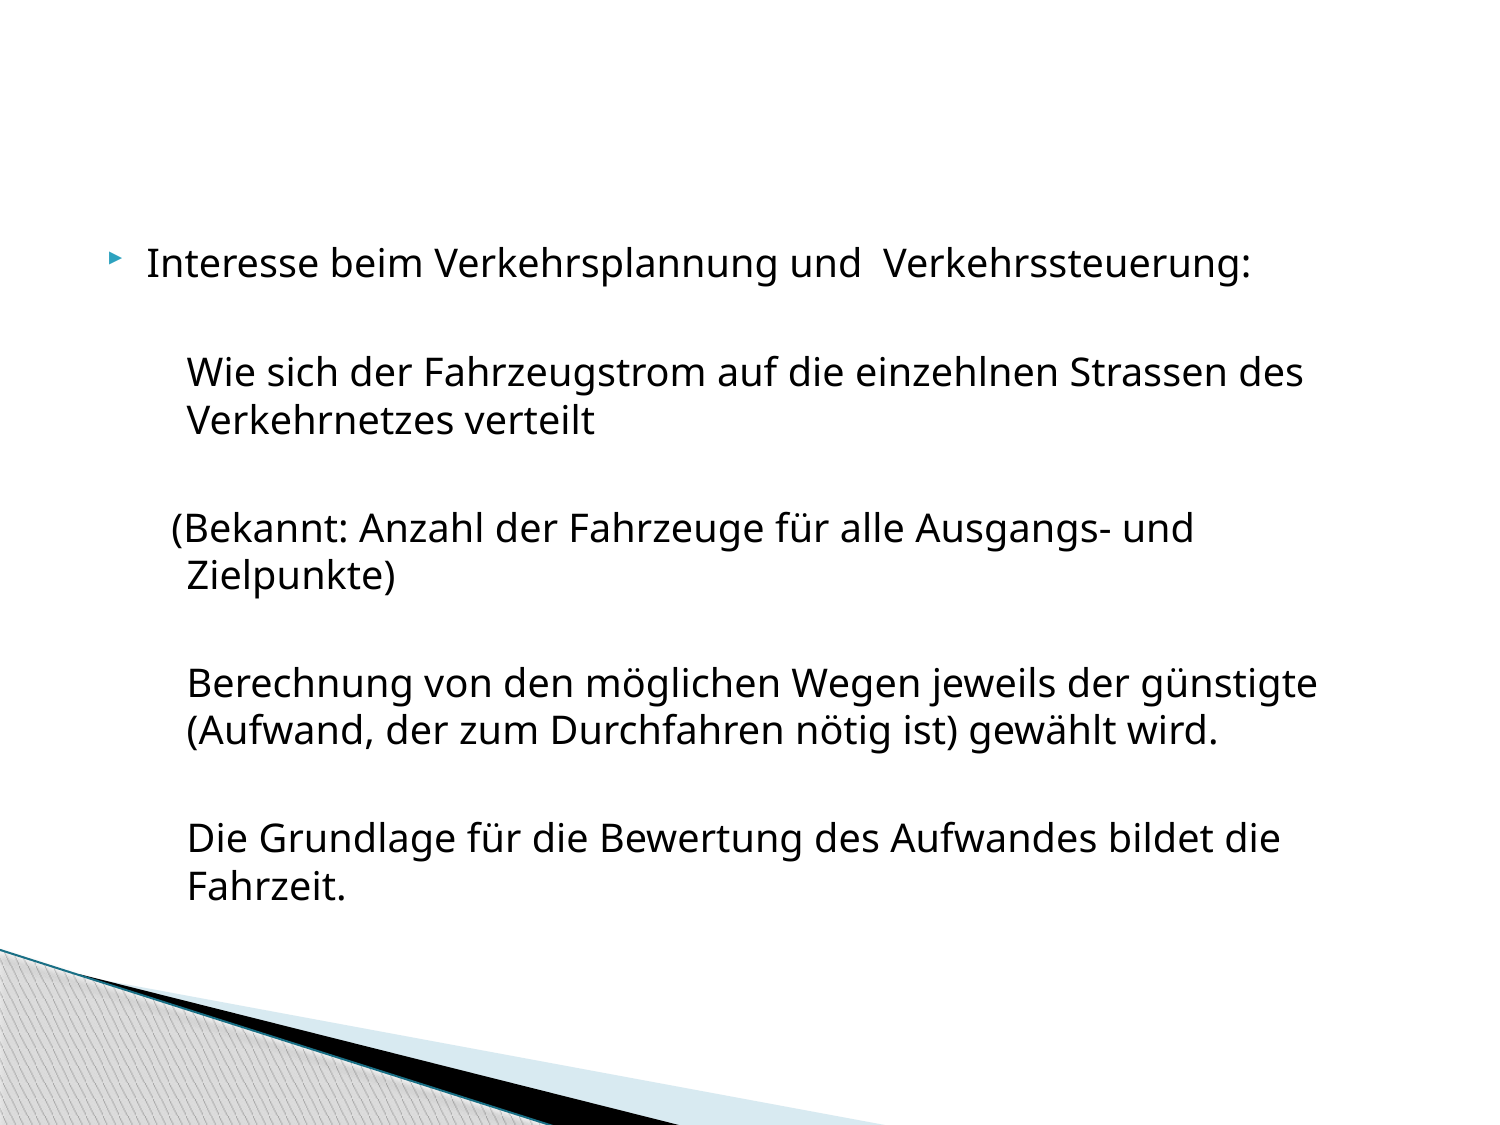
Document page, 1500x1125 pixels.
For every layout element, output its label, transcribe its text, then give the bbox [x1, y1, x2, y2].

list Interesse beim Verkehrsplannung und Verkehrssteuerung: Wie sich der Fahrzeugstrom auf die einzehlnen Strassen des Verkehrnetzes verteilt (Bekannt: Anzahl der Fahrzeuge für alle Ausgangs- und Zielpunkte) Berechnung von den möglichen Wegen jeweils der günstigte (Aufwand, der zum Durchfahren nötig ist) gewählt wird. Die Grundlage für die Bewertung des Aufwandes bildet die Fahrzeit. [75, 174, 1425, 918]
